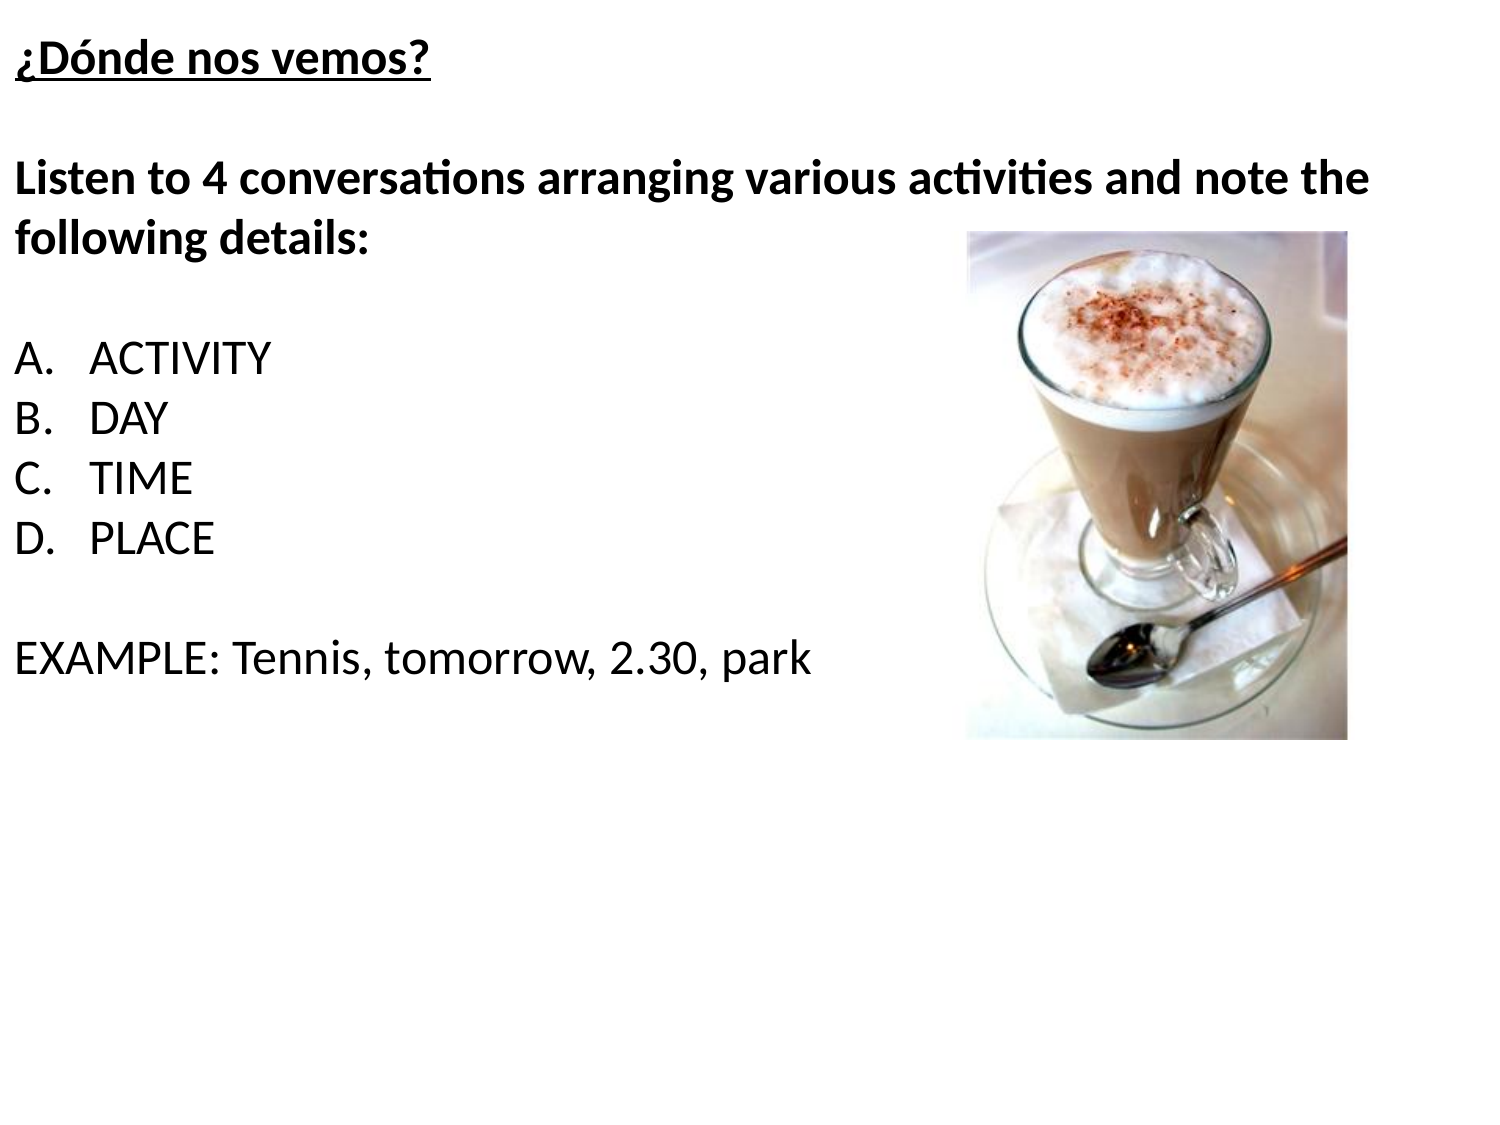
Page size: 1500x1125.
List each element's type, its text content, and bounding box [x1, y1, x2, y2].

text_box ¿Dónde nos vemos? Listen to 4 conversations arranging various activities and note the following details: ACTIVITY DAY TIME PLACE EXAMPLE: Tennis, tomorrow, 2.30, park [0, 0, 1500, 1007]
picture [903, 231, 1412, 740]
